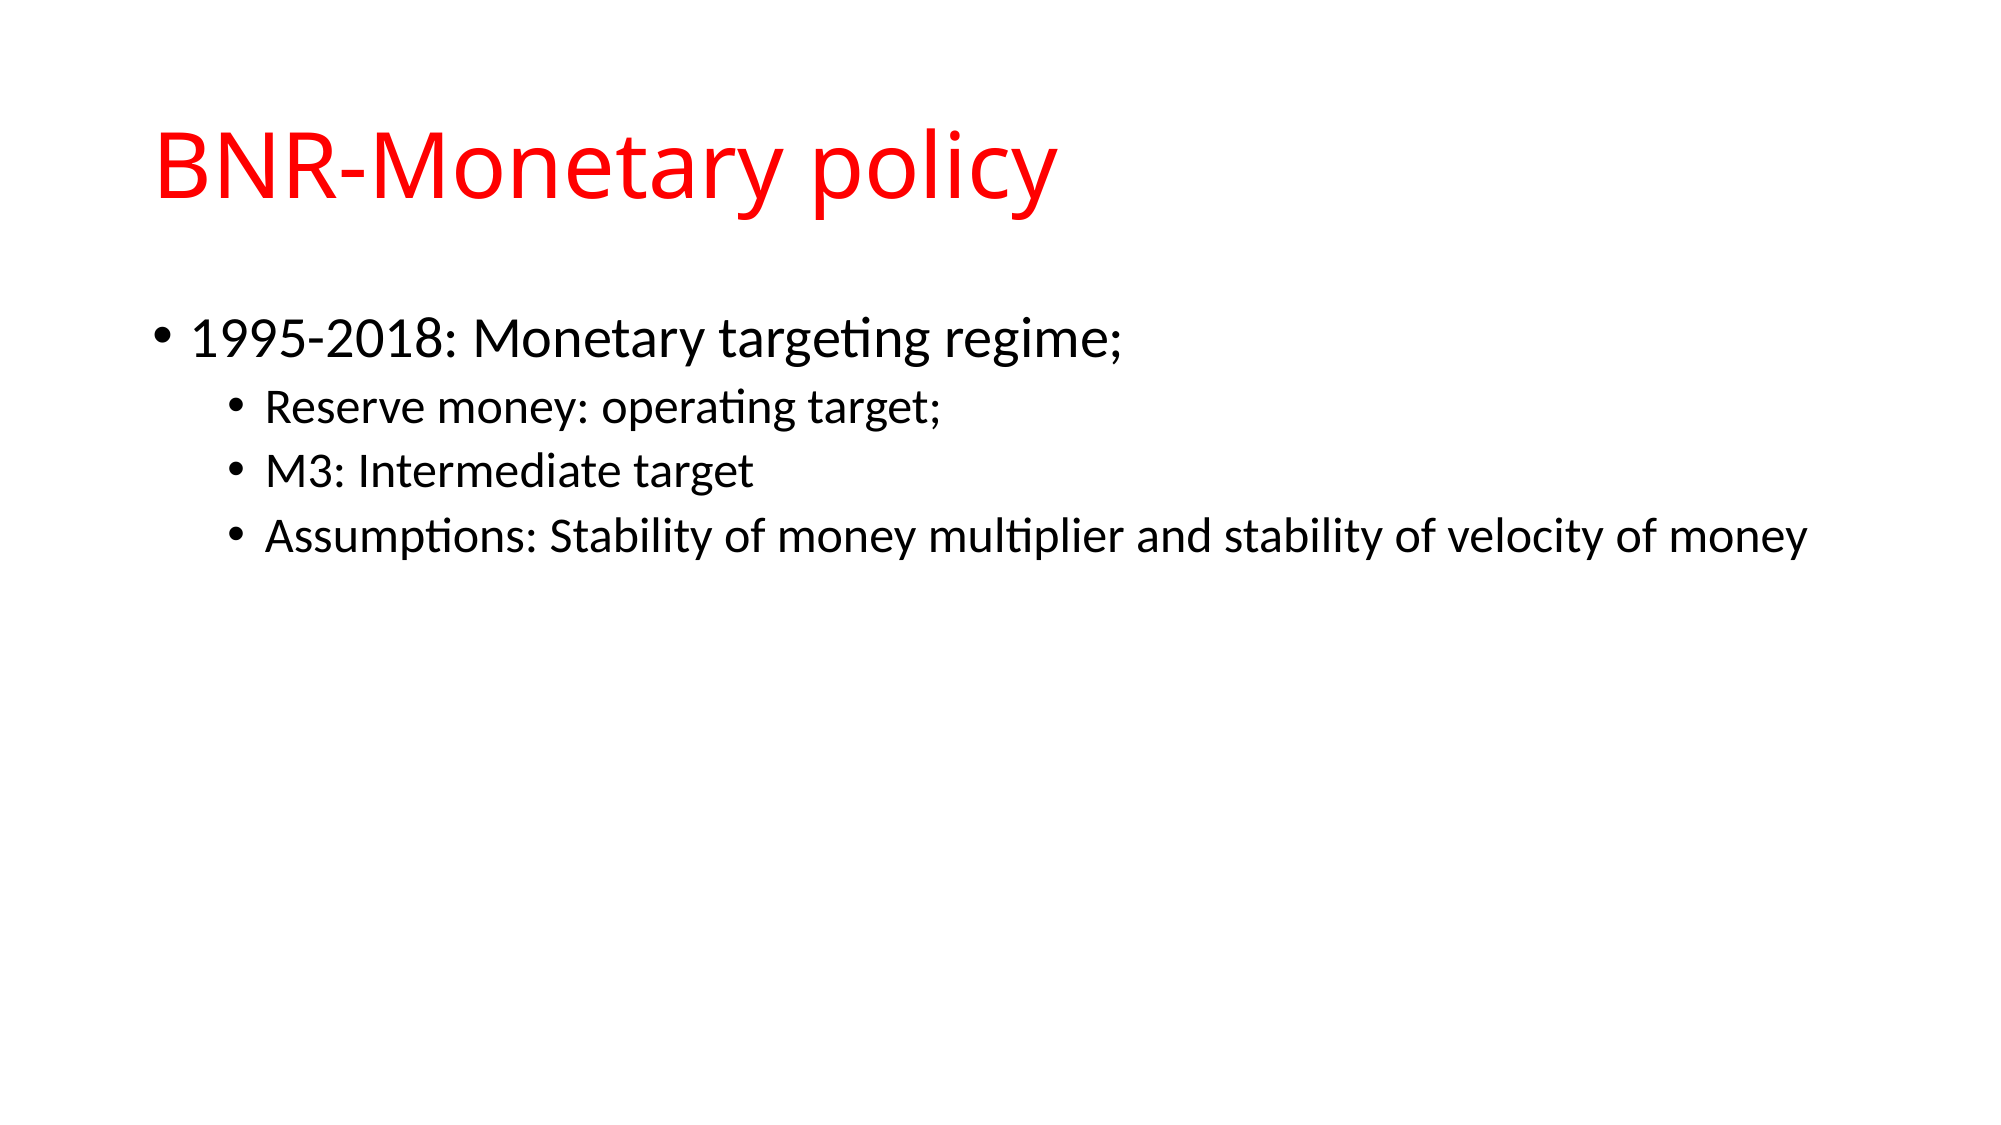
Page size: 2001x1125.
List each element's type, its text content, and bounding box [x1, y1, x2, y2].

title BNR-Monetary policy [137, 59, 1863, 278]
list 1995-2018: Monetary targeting regime; Reserve money: operating target; M3: Intermediate target Assumptions: Stability of money multiplier and stability of velocity of money [137, 299, 1863, 1014]
